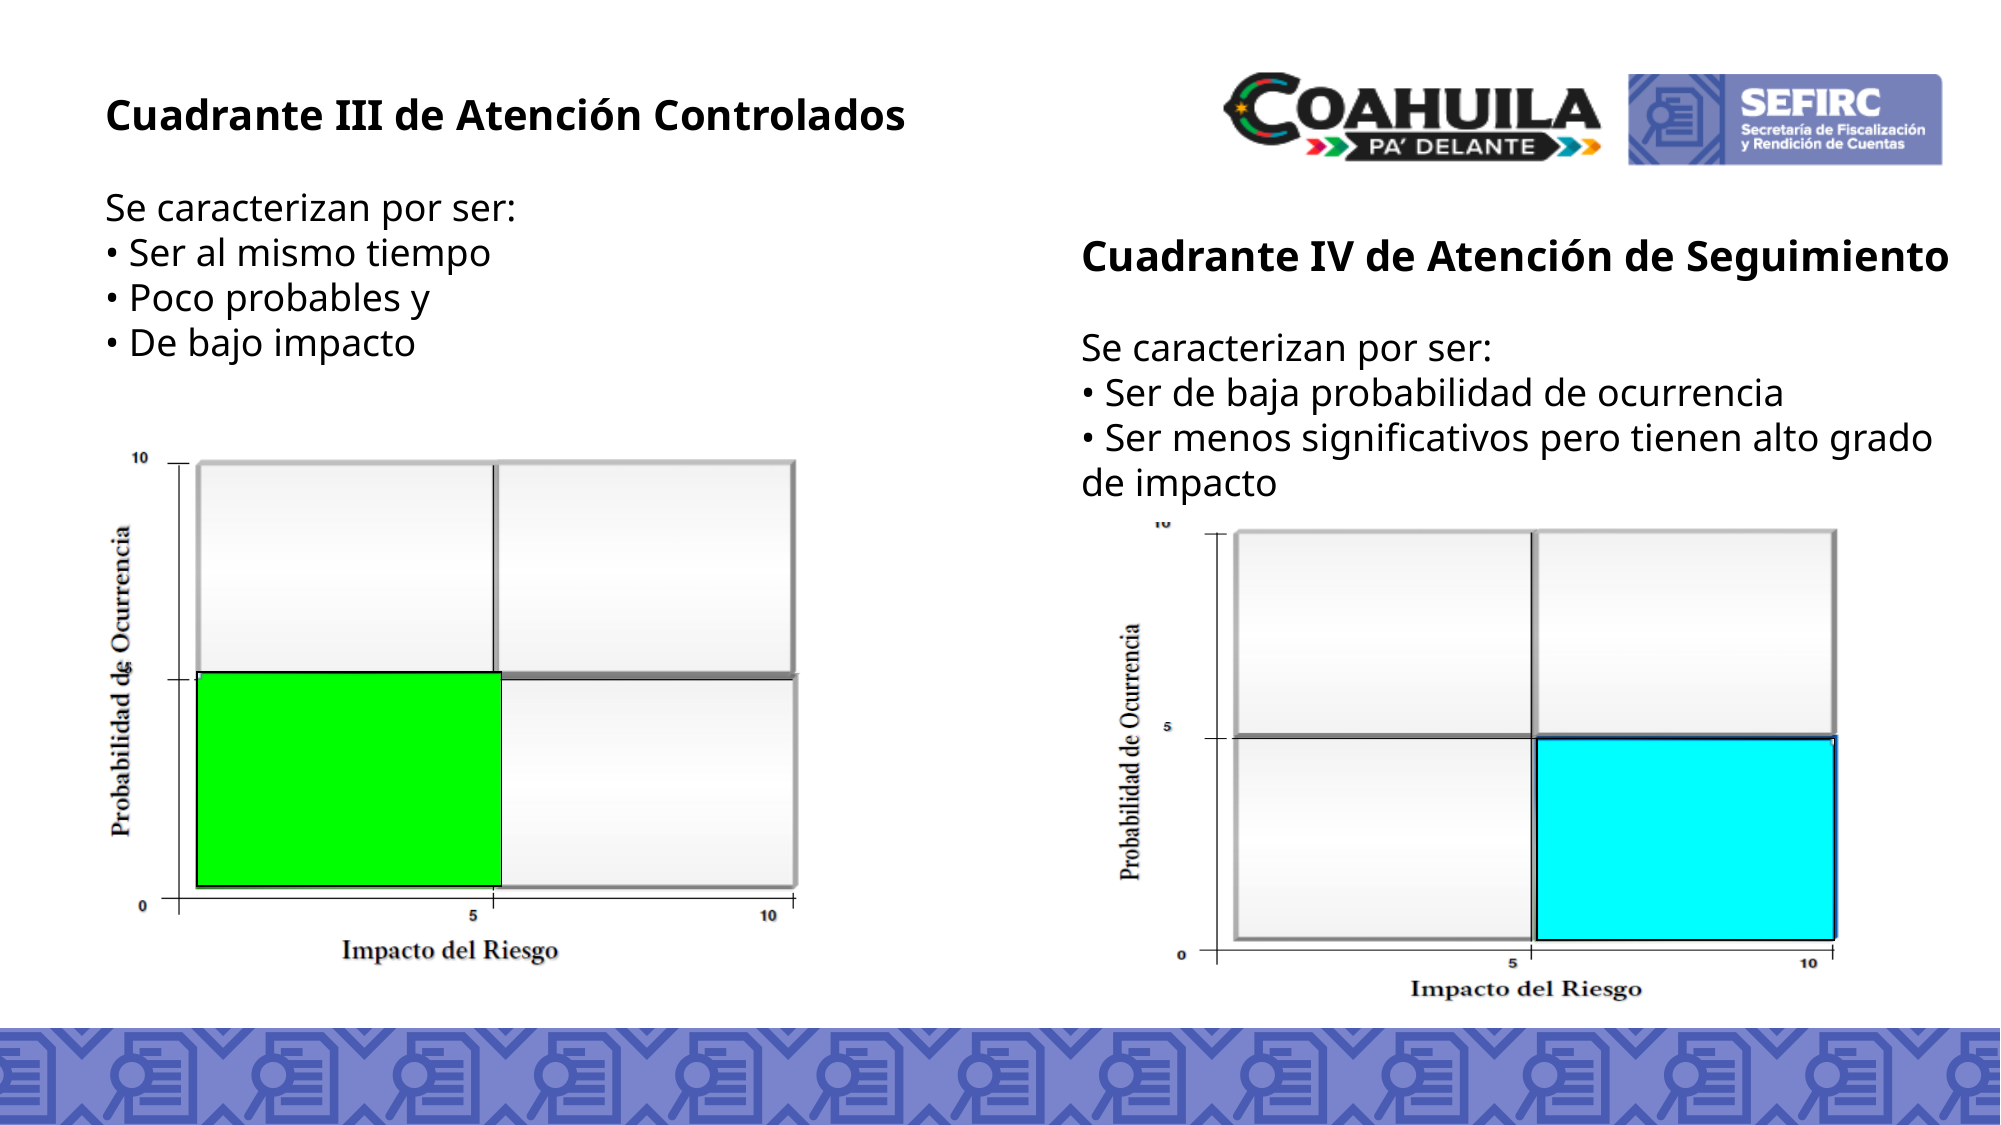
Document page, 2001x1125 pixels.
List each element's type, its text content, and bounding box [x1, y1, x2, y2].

picture [1627, 74, 1944, 167]
picture [1215, 68, 1610, 171]
picture [54, 446, 859, 992]
picture [1092, 522, 1880, 1026]
text_box Cuadrante III de Atención Controlados Se caracterizan por ser: • Ser al mismo tiempo • Poco probables y • De bajo impacto [90, 81, 941, 517]
picture [0, 1028, 2000, 1125]
text_box Cuadrante IV de Atención de Seguimiento Se caracterizan por ser: • Ser de baja probabilidad de ocurrencia • Ser menos significativos pero tienen alto grado de impacto [1066, 221, 2000, 662]
